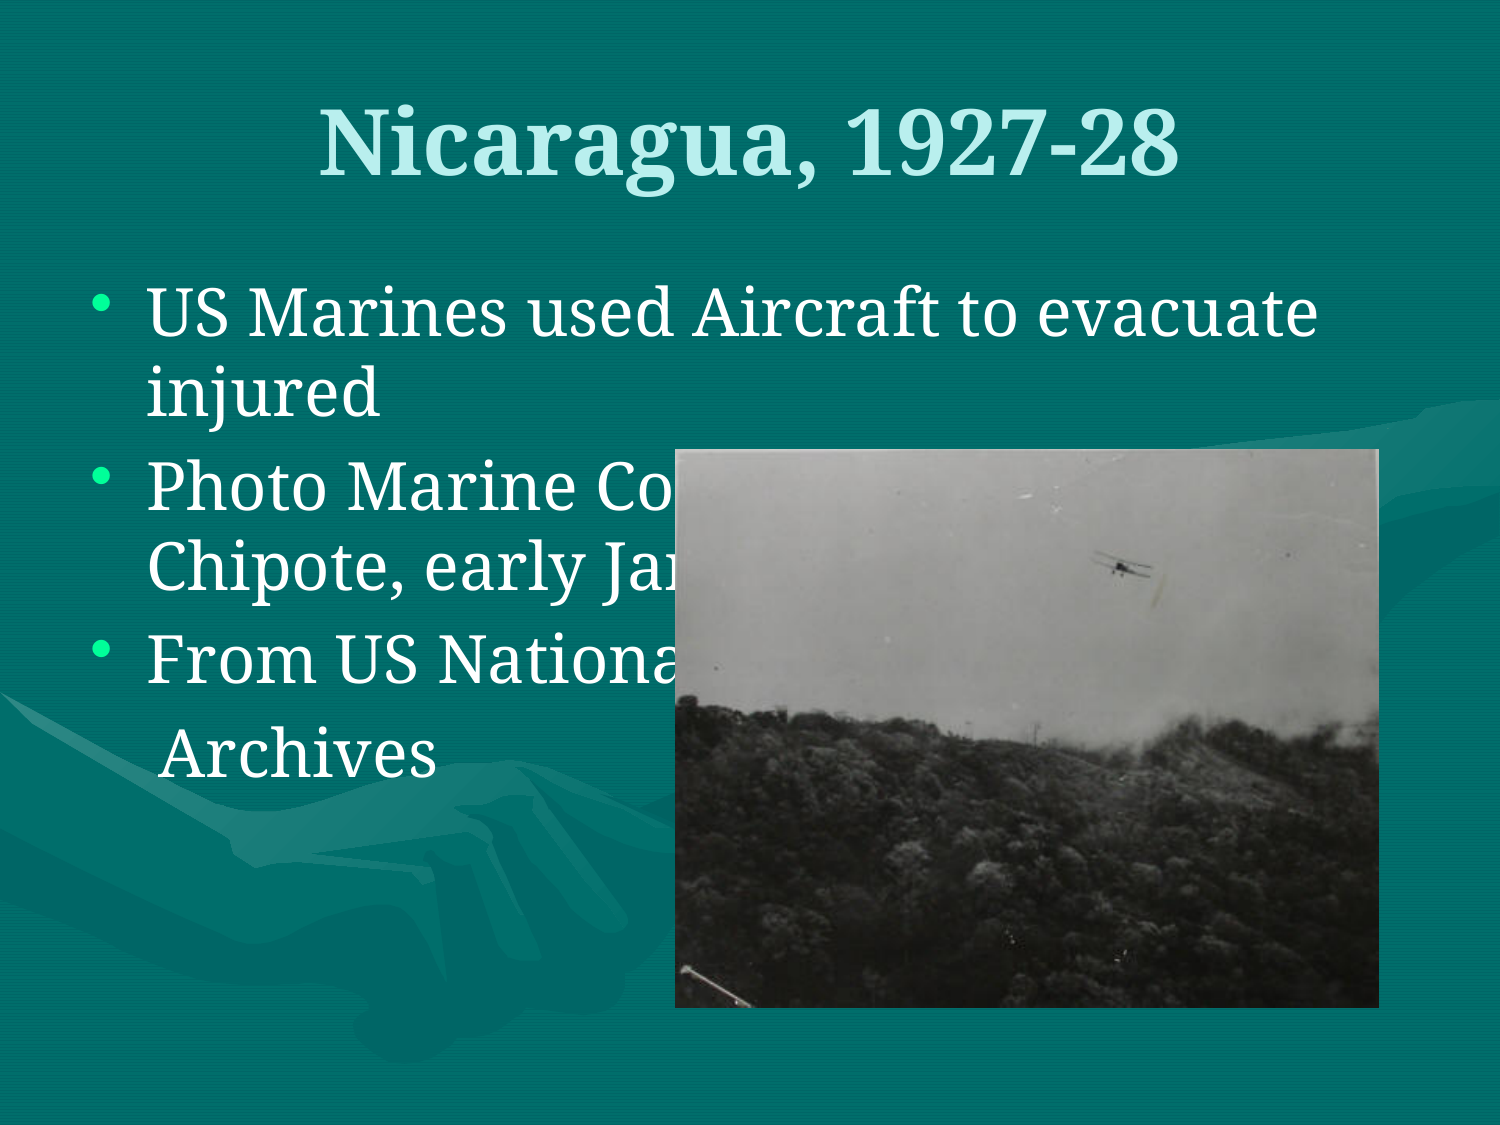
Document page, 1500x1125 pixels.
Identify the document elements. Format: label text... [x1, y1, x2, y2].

title Nicaragua, 1927-28 [74, 44, 1426, 233]
picture [674, 449, 1379, 1008]
list US Marines used Aircraft to evacuate injured Photo Marine Corps Biplane over El Chipote, early January, 1928. From US National Archives [74, 262, 1426, 1001]
